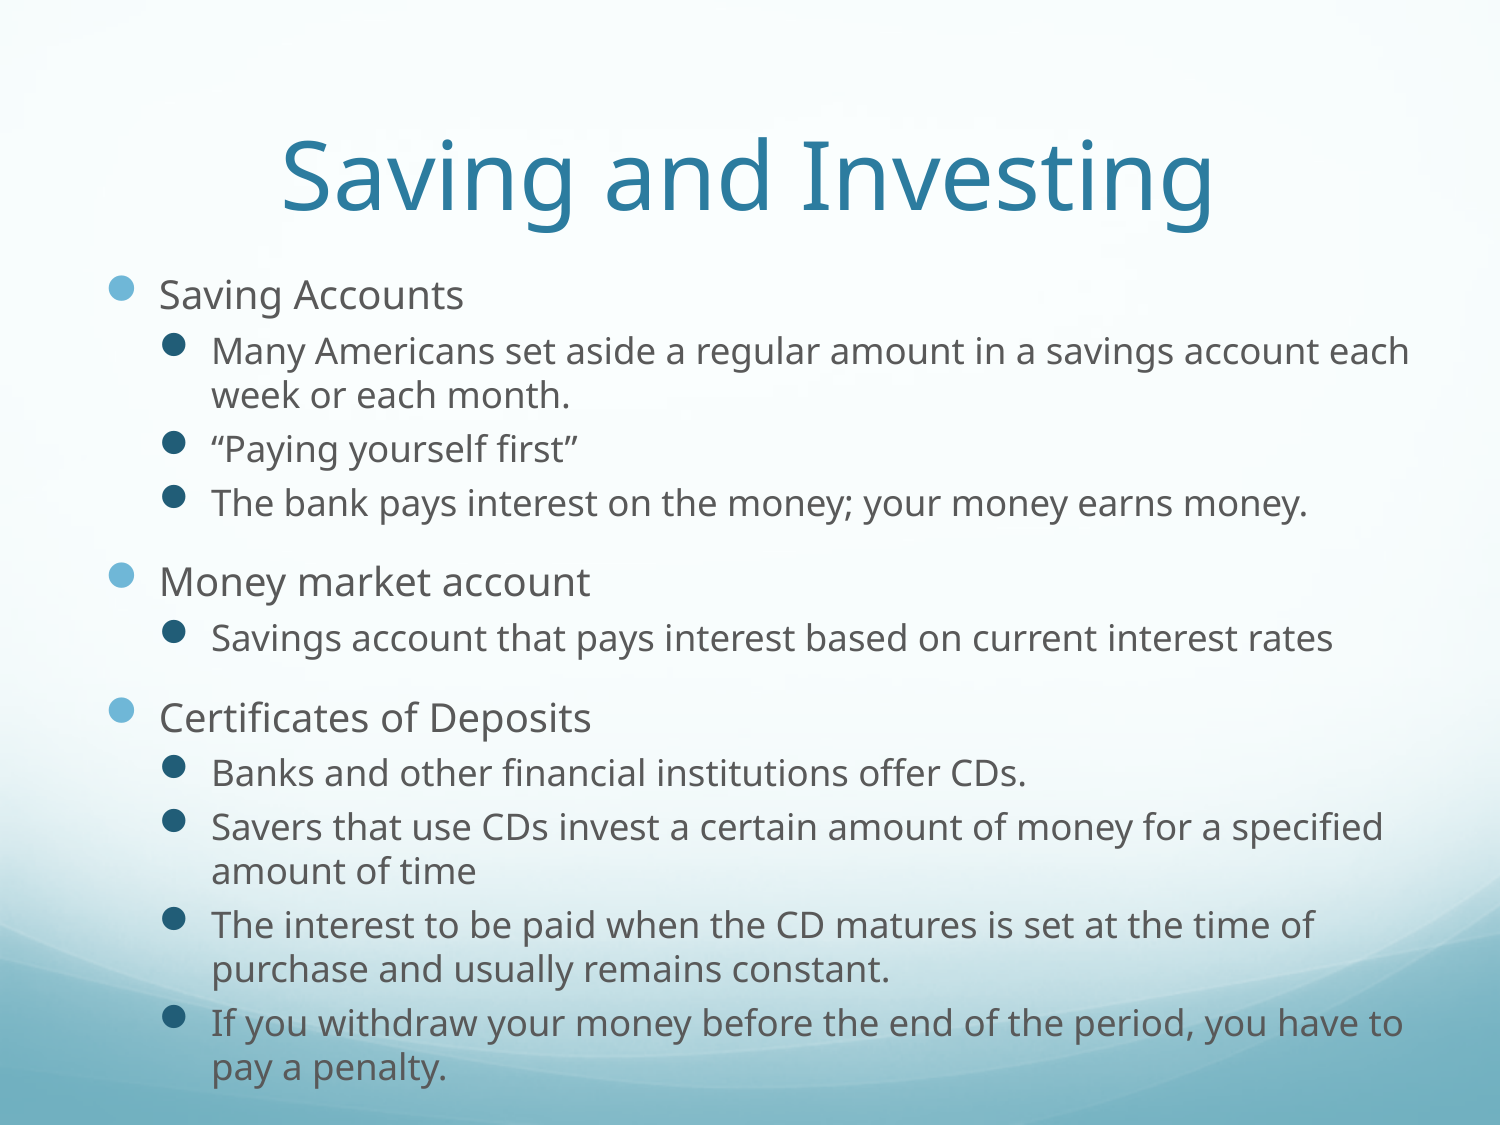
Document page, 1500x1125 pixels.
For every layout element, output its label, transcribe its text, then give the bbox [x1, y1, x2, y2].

title Saving and Investing [90, 17, 1410, 237]
list Saving Accounts Many Americans set aside a regular amount in a savings account each week or each month. “Paying yourself first” The bank pays interest on the money; your money earns money. Money market account Savings account that pays interest based on current interest rates Certificates of Deposits Banks and other financial institutions offer CDs. Savers that use CDs invest a certain amount of money for a specified amount of time The interest to be paid when the CD matures is set at the time of purchase and usually remains constant. If you withdraw your money before the end of the period, you have to pay a penalty. [90, 262, 1465, 1098]
